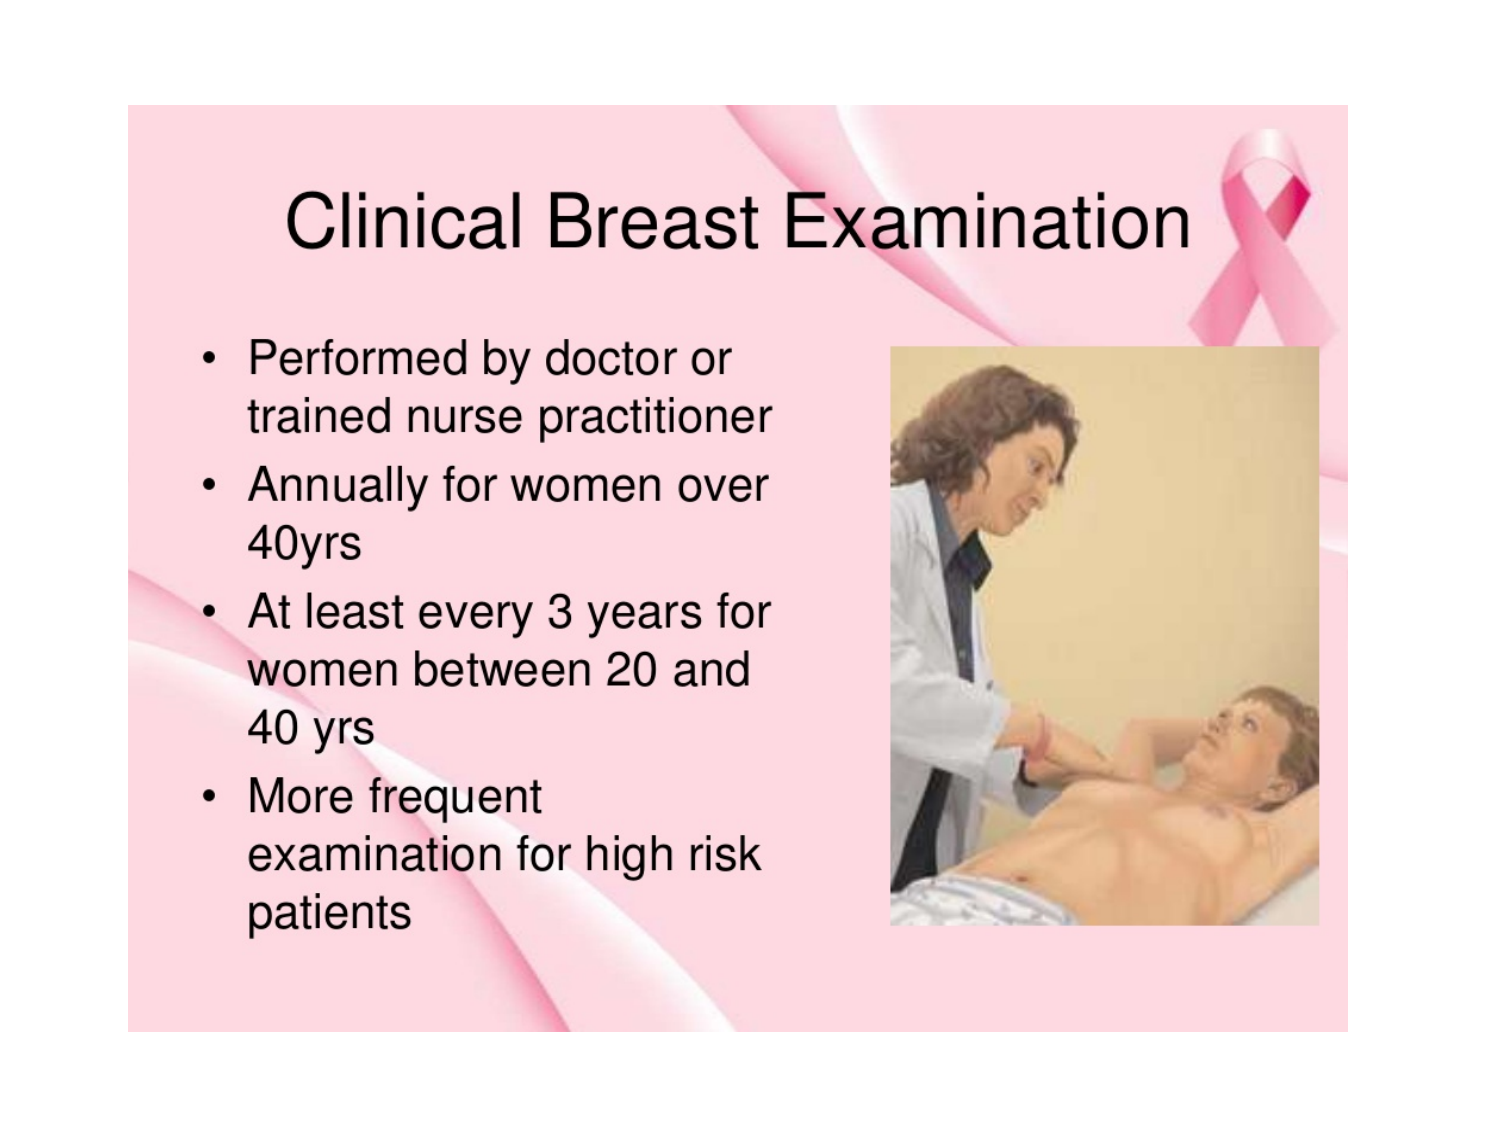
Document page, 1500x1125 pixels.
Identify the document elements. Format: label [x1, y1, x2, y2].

picture [128, 105, 1348, 1032]
